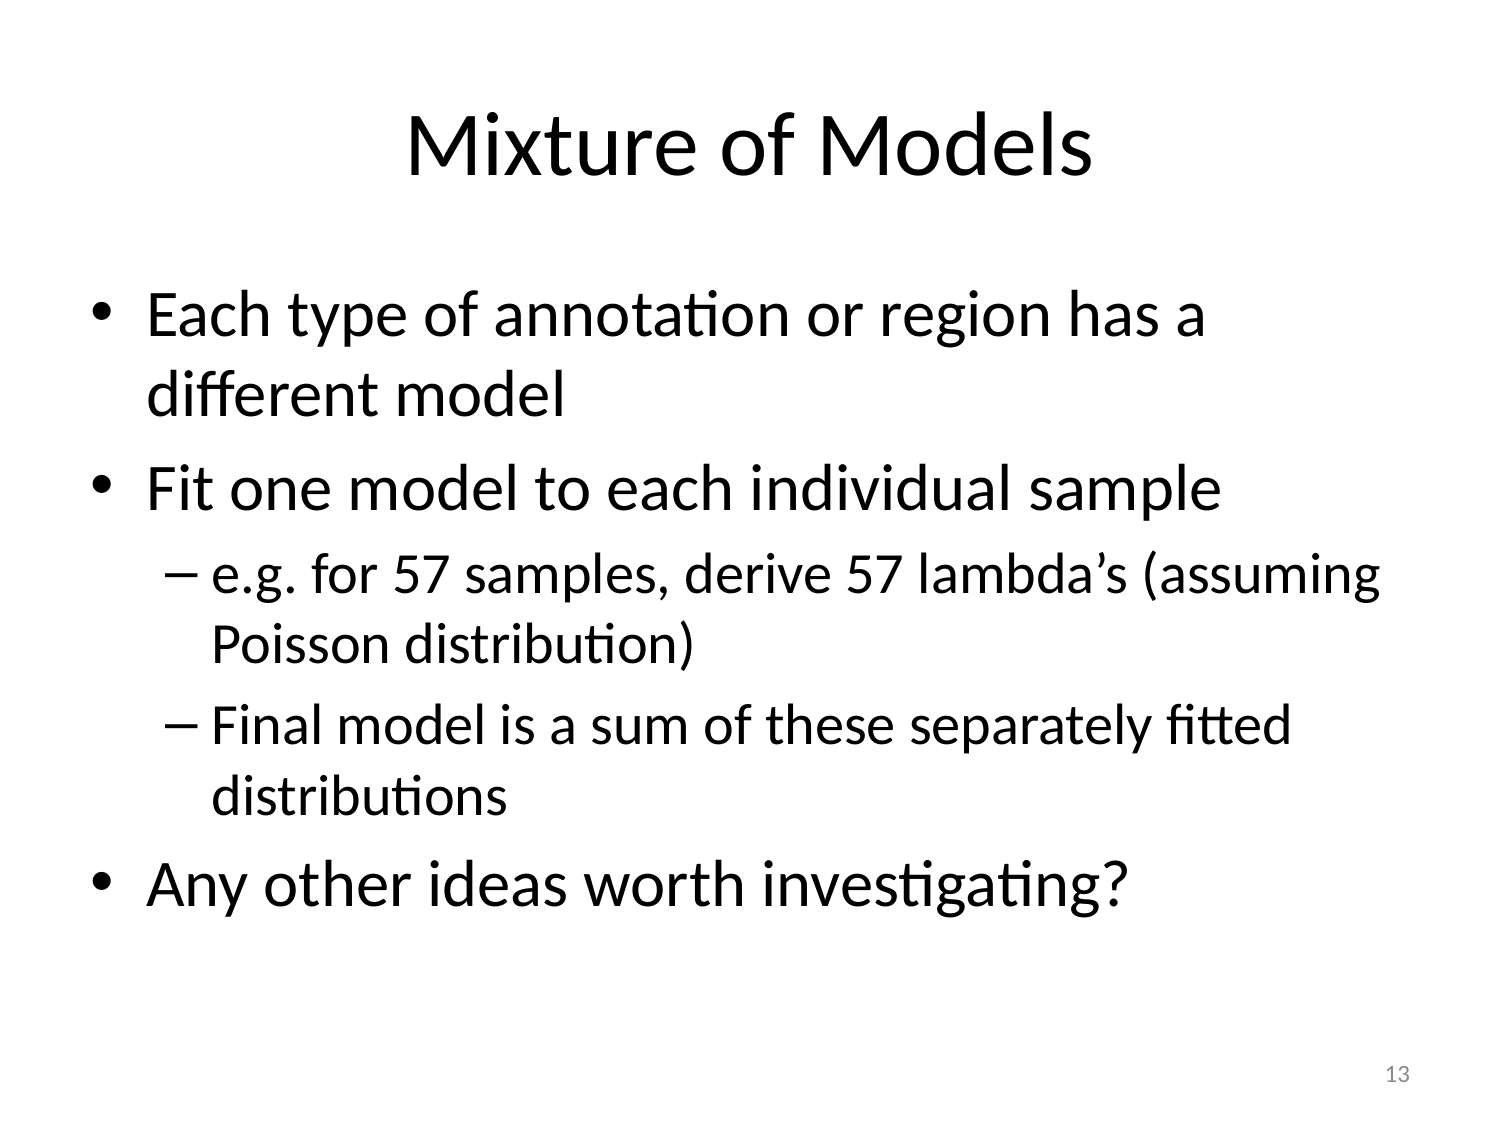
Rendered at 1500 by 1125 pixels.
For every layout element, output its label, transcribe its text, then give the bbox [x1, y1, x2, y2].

slide_number 13 [1074, 1042, 1425, 1103]
list Each type of annotation or region has a different model Fit one model to each individual sample e.g. for 57 samples, derive 57 lambda’s (assuming Poisson distribution) Final model is a sum of these separately fitted distributions Any other ideas worth investigating? [75, 262, 1425, 1005]
title Mixture of Models [75, 45, 1425, 233]
